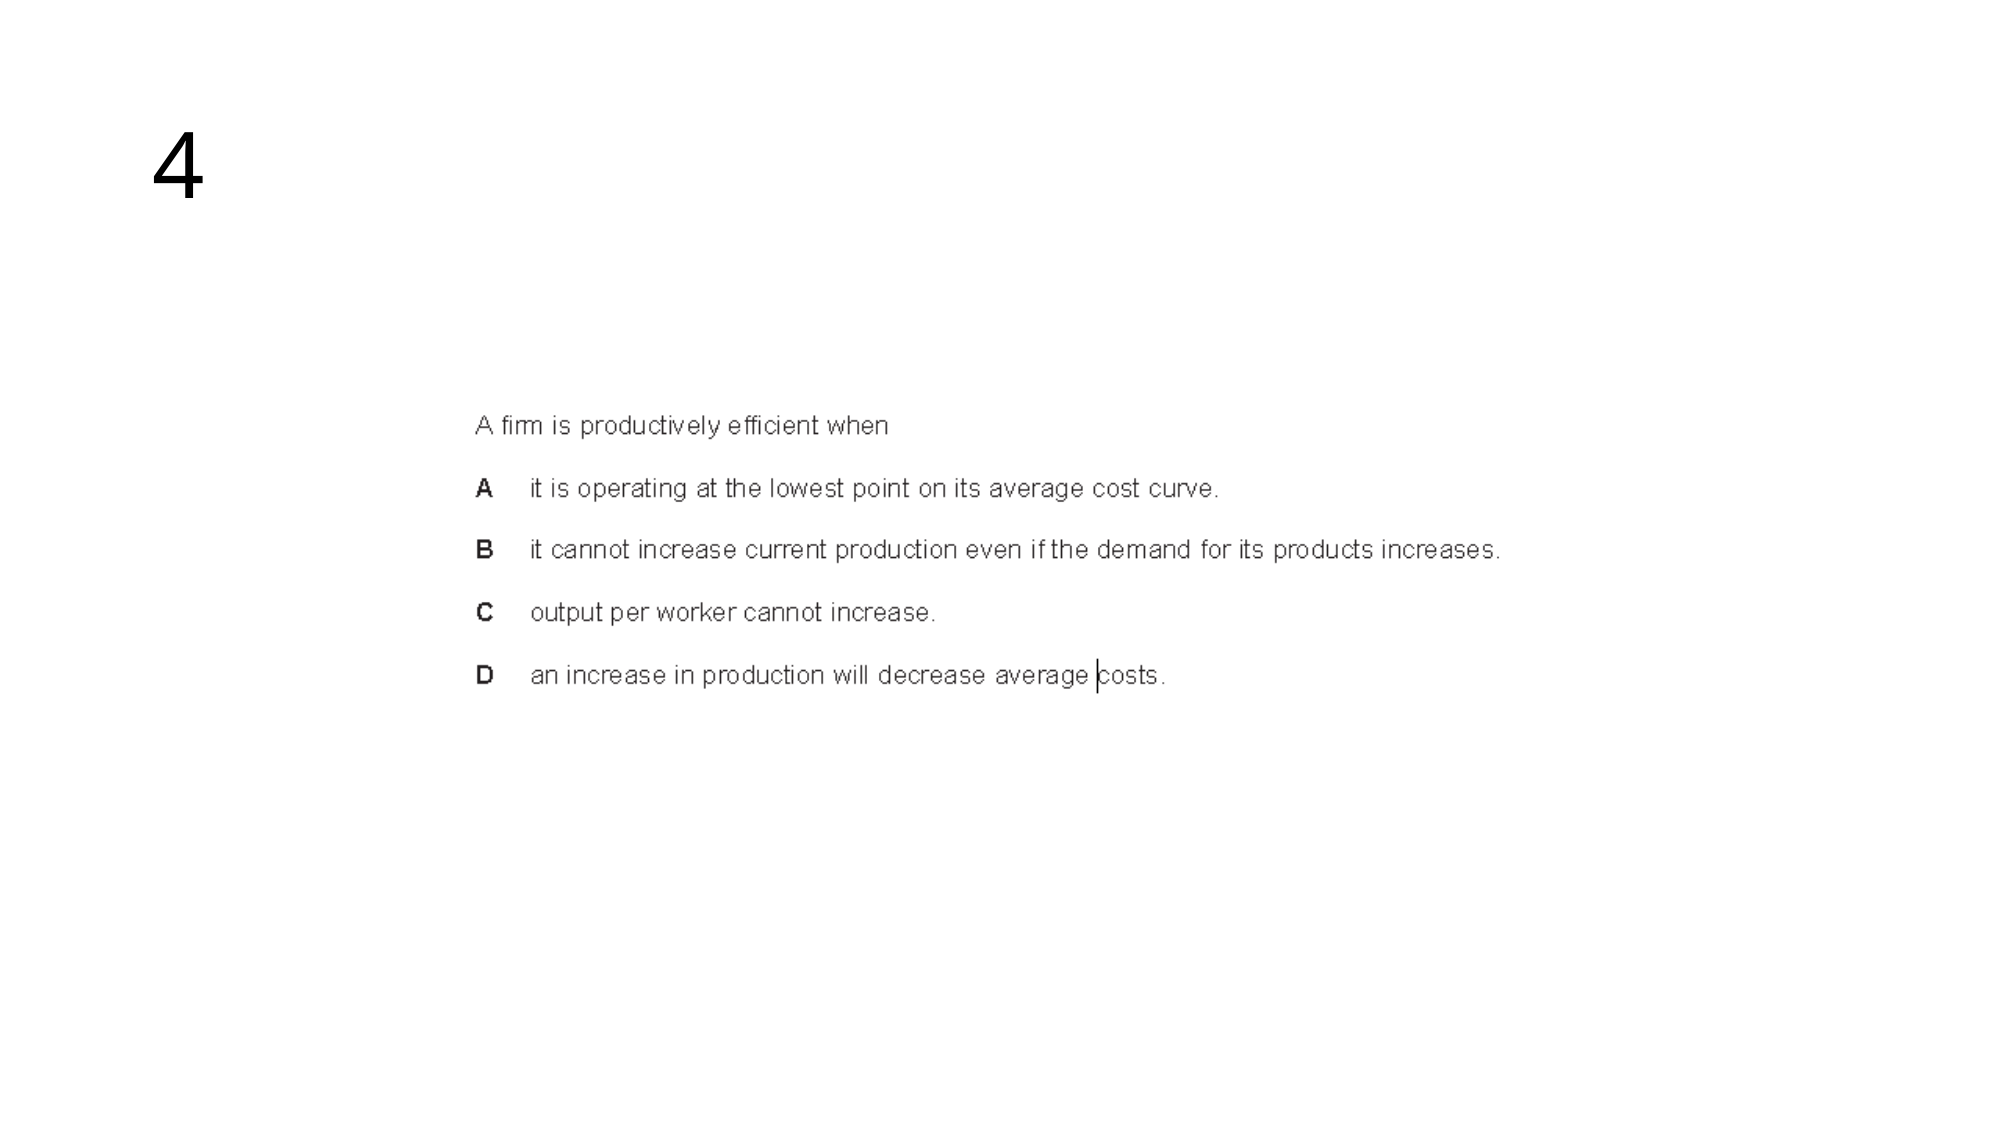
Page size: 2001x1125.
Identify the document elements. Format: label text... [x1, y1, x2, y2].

title 4 [137, 59, 1863, 278]
picture [454, 400, 1546, 725]
